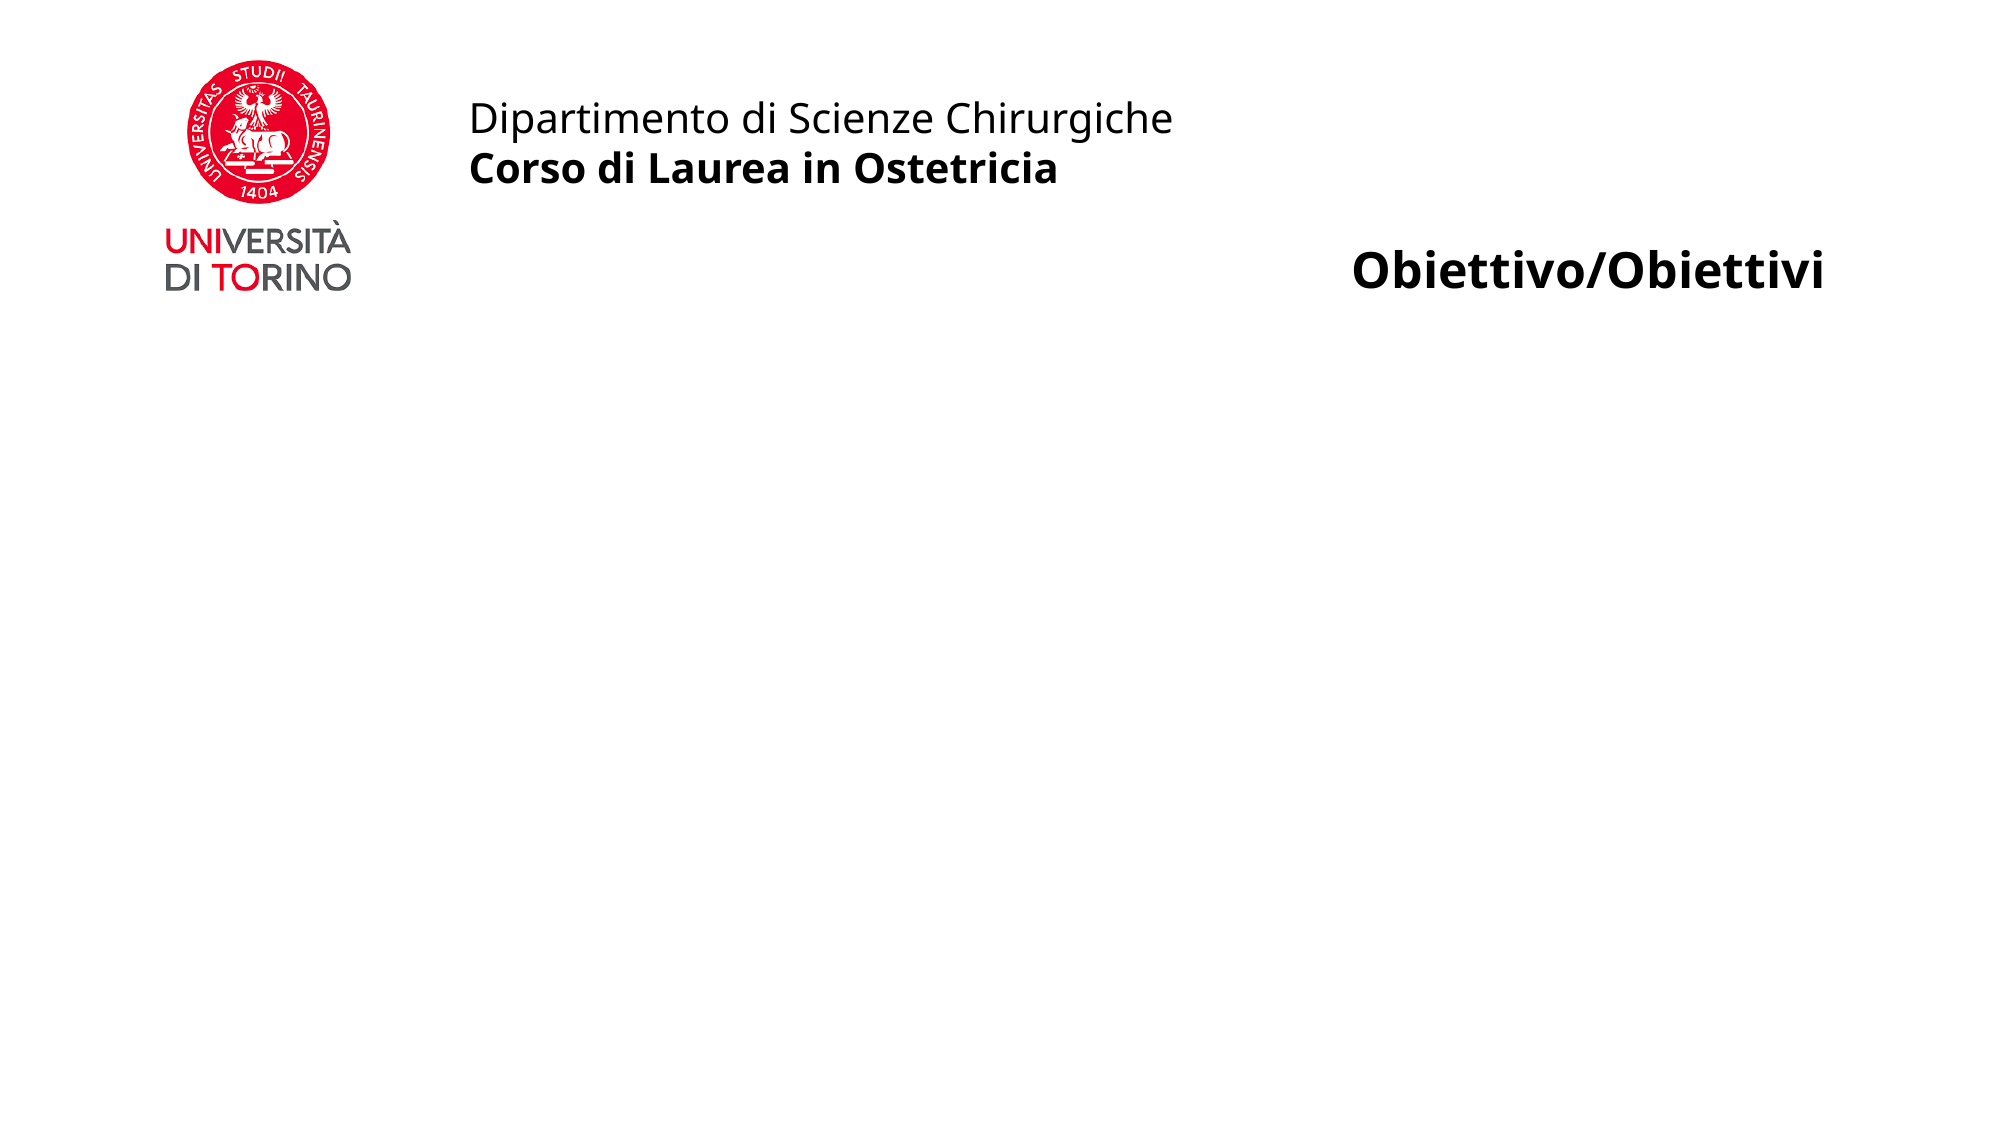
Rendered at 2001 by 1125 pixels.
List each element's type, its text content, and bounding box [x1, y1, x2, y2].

text_box Obiettivo/Obiettivi [875, 230, 2000, 306]
text_box Dipartimento di Scienze Chirurgiche Corso di Laurea in Ostetricia [453, 84, 1203, 200]
picture [165, 60, 352, 292]
